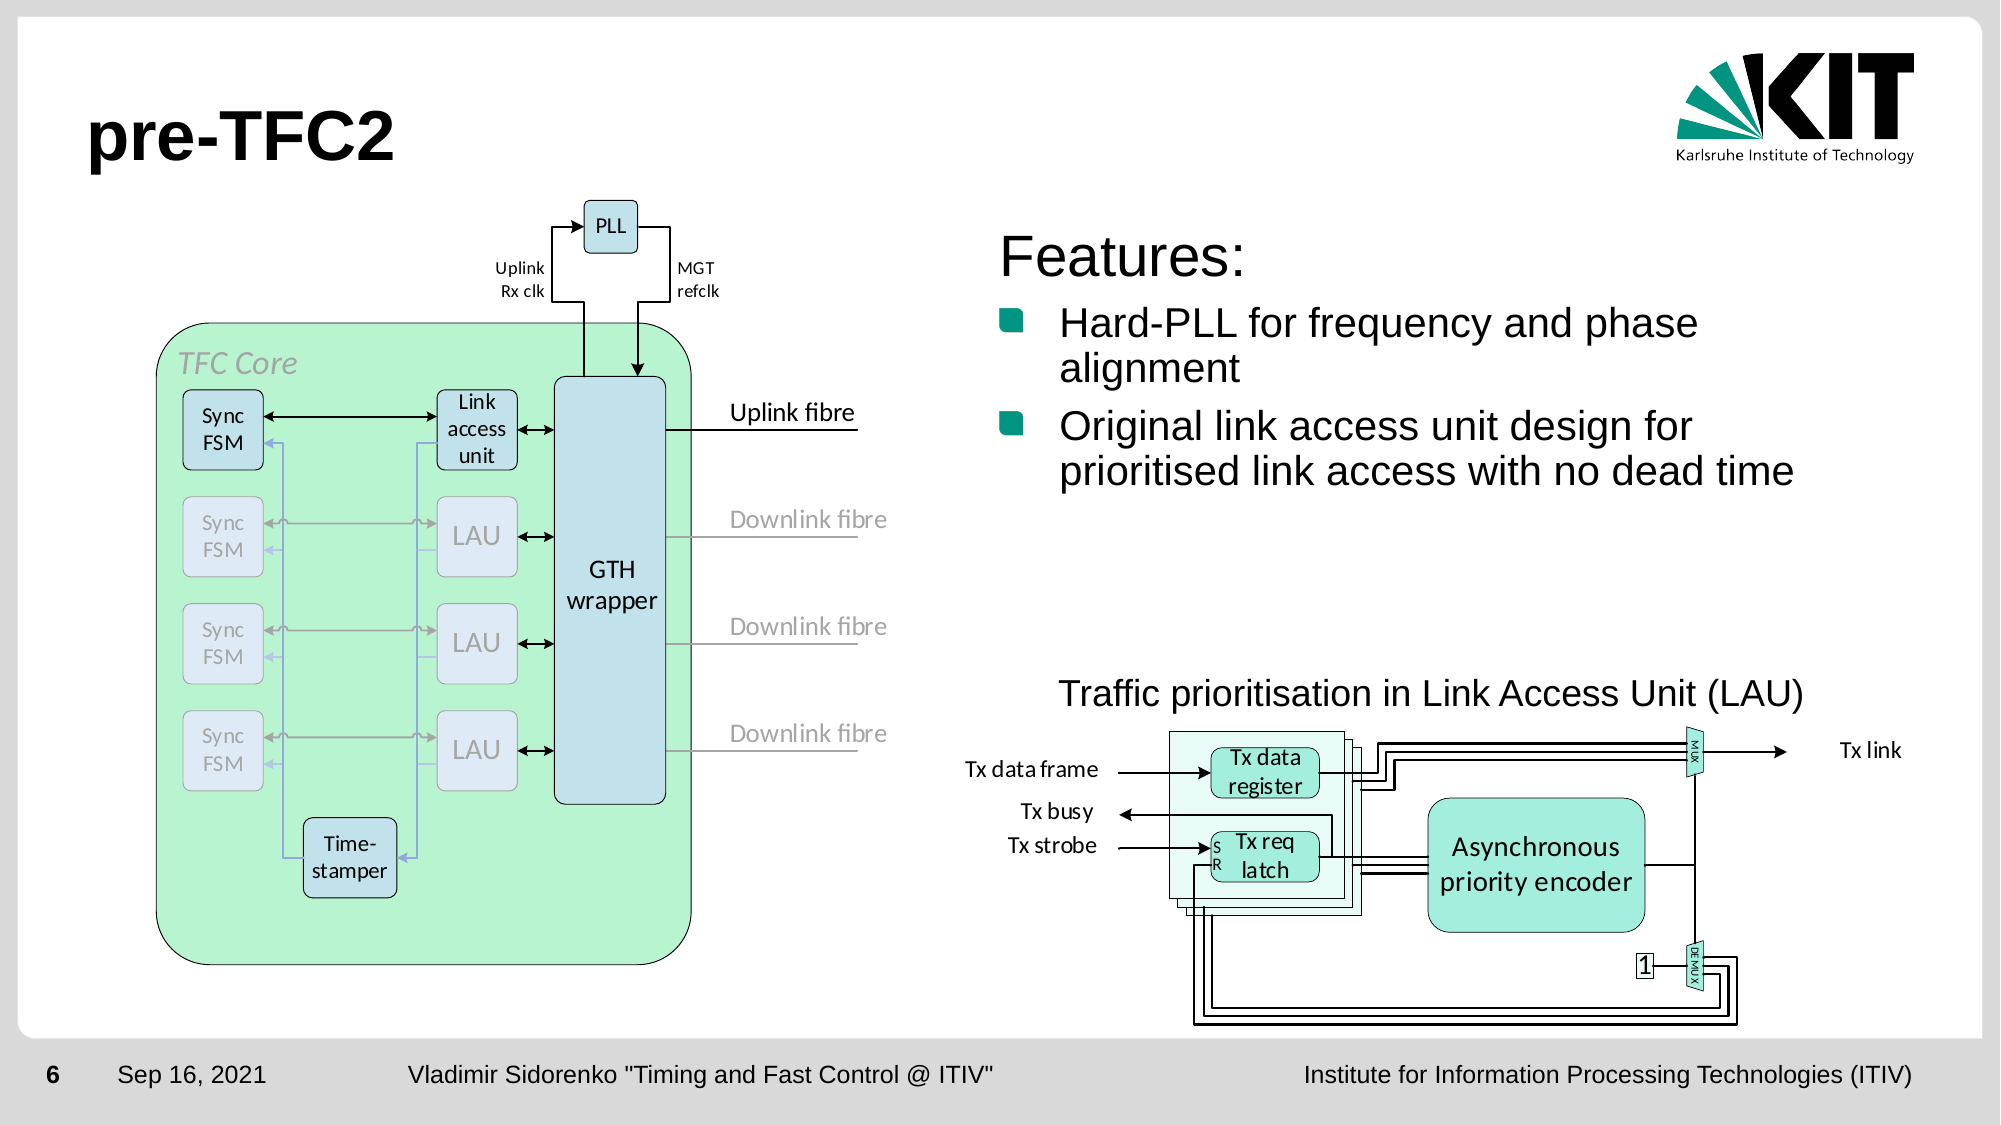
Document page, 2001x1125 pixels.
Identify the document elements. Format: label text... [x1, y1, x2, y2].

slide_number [118, 1058, 397, 1119]
text_box Traffic prioritisation in Link Access Unit (LAU) [1043, 661, 1820, 721]
slide_number 6 [45, 1058, 118, 1119]
title pre-TFC2 [86, 72, 1592, 176]
list Features: Hard-PLL for frequency and phase alignment Original link access unit design for prioritised link access with no dead time [999, 226, 1864, 528]
picture [0, 0, 2000, 1125]
footer Vladimir Sidorenko "Timing and Fast Control @ ITIV" [408, 1058, 1224, 1119]
